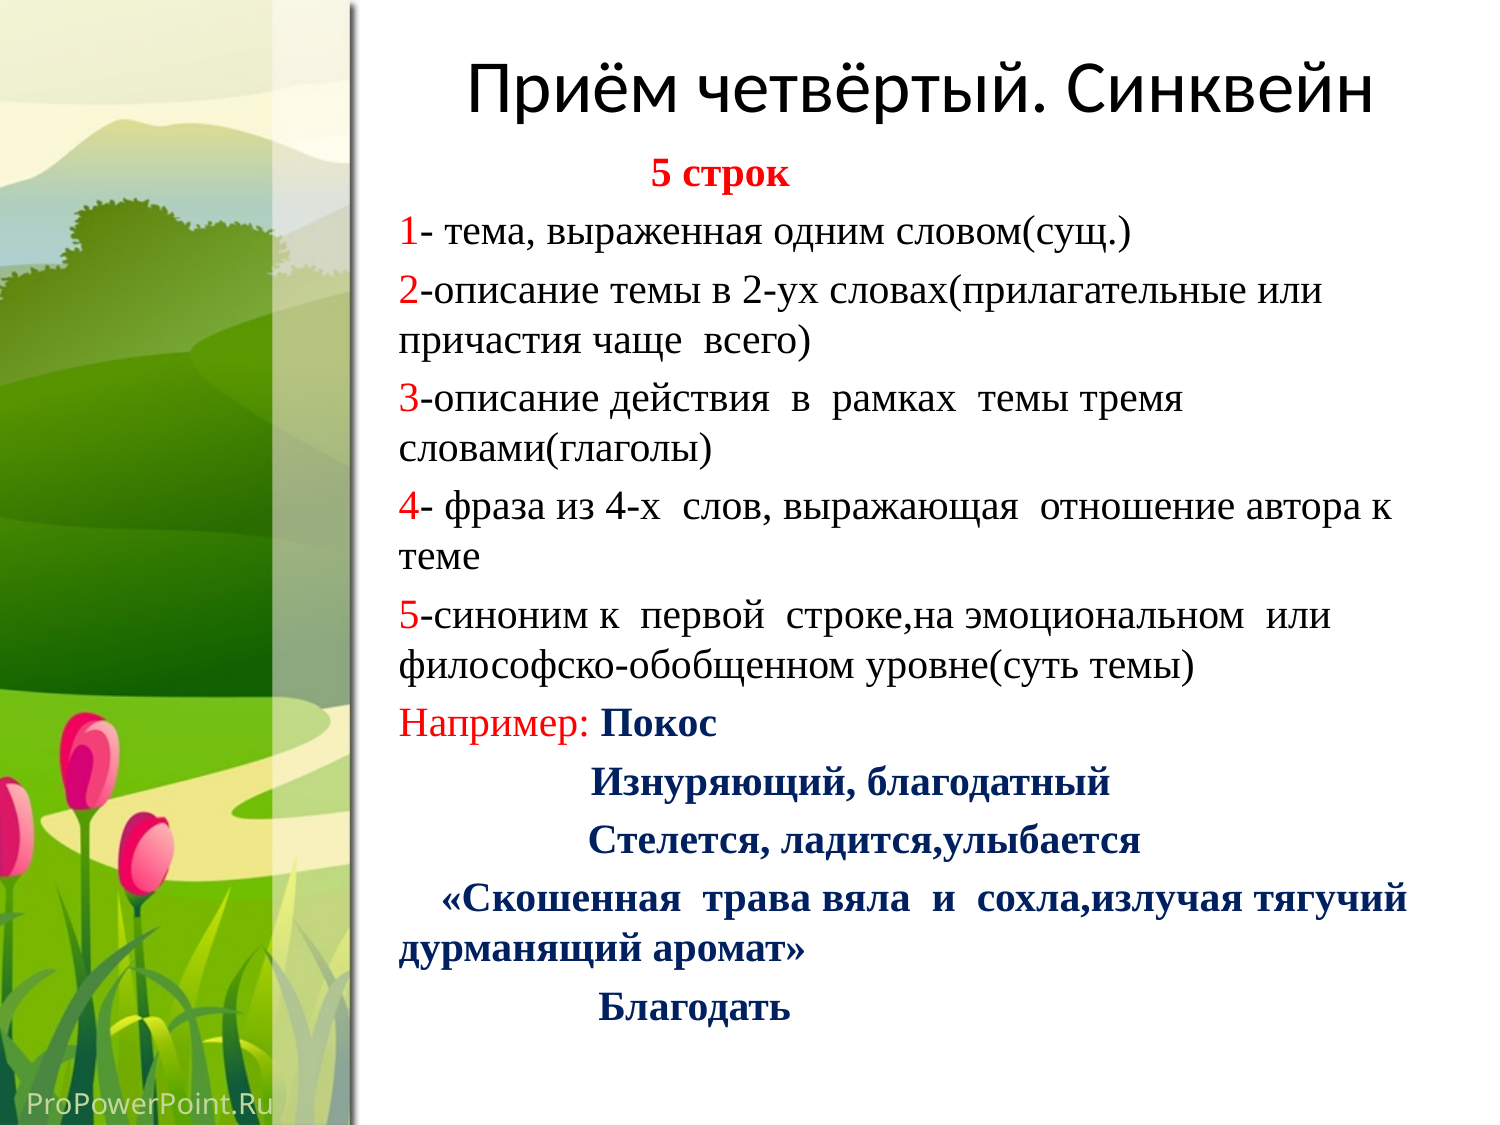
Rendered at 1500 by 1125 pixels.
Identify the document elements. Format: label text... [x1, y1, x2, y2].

title Приём четвёртый. Синквейн [383, 19, 1459, 137]
list 5 строк 1- тема, выраженная одним словом(сущ.) 2-описание темы в 2-ух словах(прилагательные или причастия чаще всего) 3-описание действия в рамках темы тремя словами(глаголы) 4- фраза из 4-х слов, выражающая отношение автора к теме 5-синоним к первой строке,на эмоциональном или философско-обобщенном уровне(суть темы) Например: Покос Изнуряющий, благодатный Стелется, ладится,улыбается «Скошенная трава вяла и сохла,излучая тягучий дурманящий аромат» Благодать [383, 137, 1459, 1059]
picture [0, 0, 1500, 1125]
